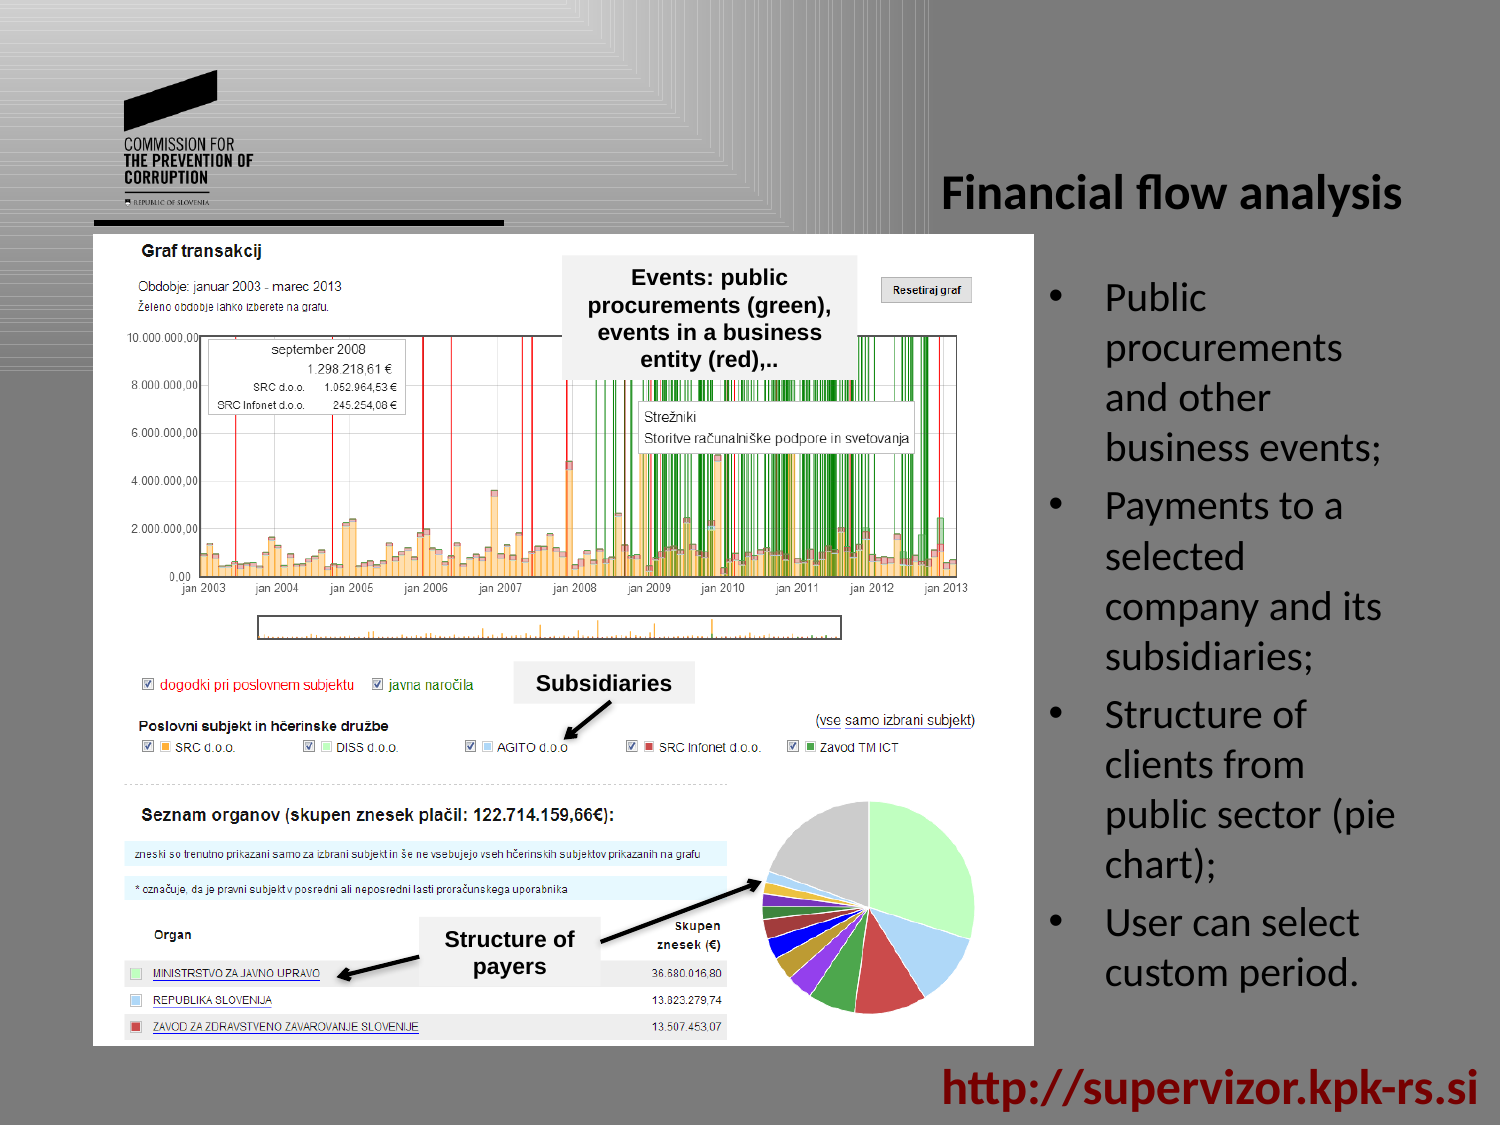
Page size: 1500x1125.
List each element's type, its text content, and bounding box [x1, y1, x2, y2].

list Public procurements and other business events; Payments to a selected company and its subsidiaries; Structure of clients from public sector (pie chart); User can select custom period. [1038, 262, 1426, 1044]
picture [93, 46, 282, 222]
picture [93, 223, 1034, 1046]
text_box Financial flow analysis [503, 152, 1418, 228]
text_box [336, 956, 420, 978]
text_box http://supervizor.kpk-rs.si [915, 1046, 1495, 1122]
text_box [563, 701, 612, 740]
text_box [600, 881, 762, 943]
